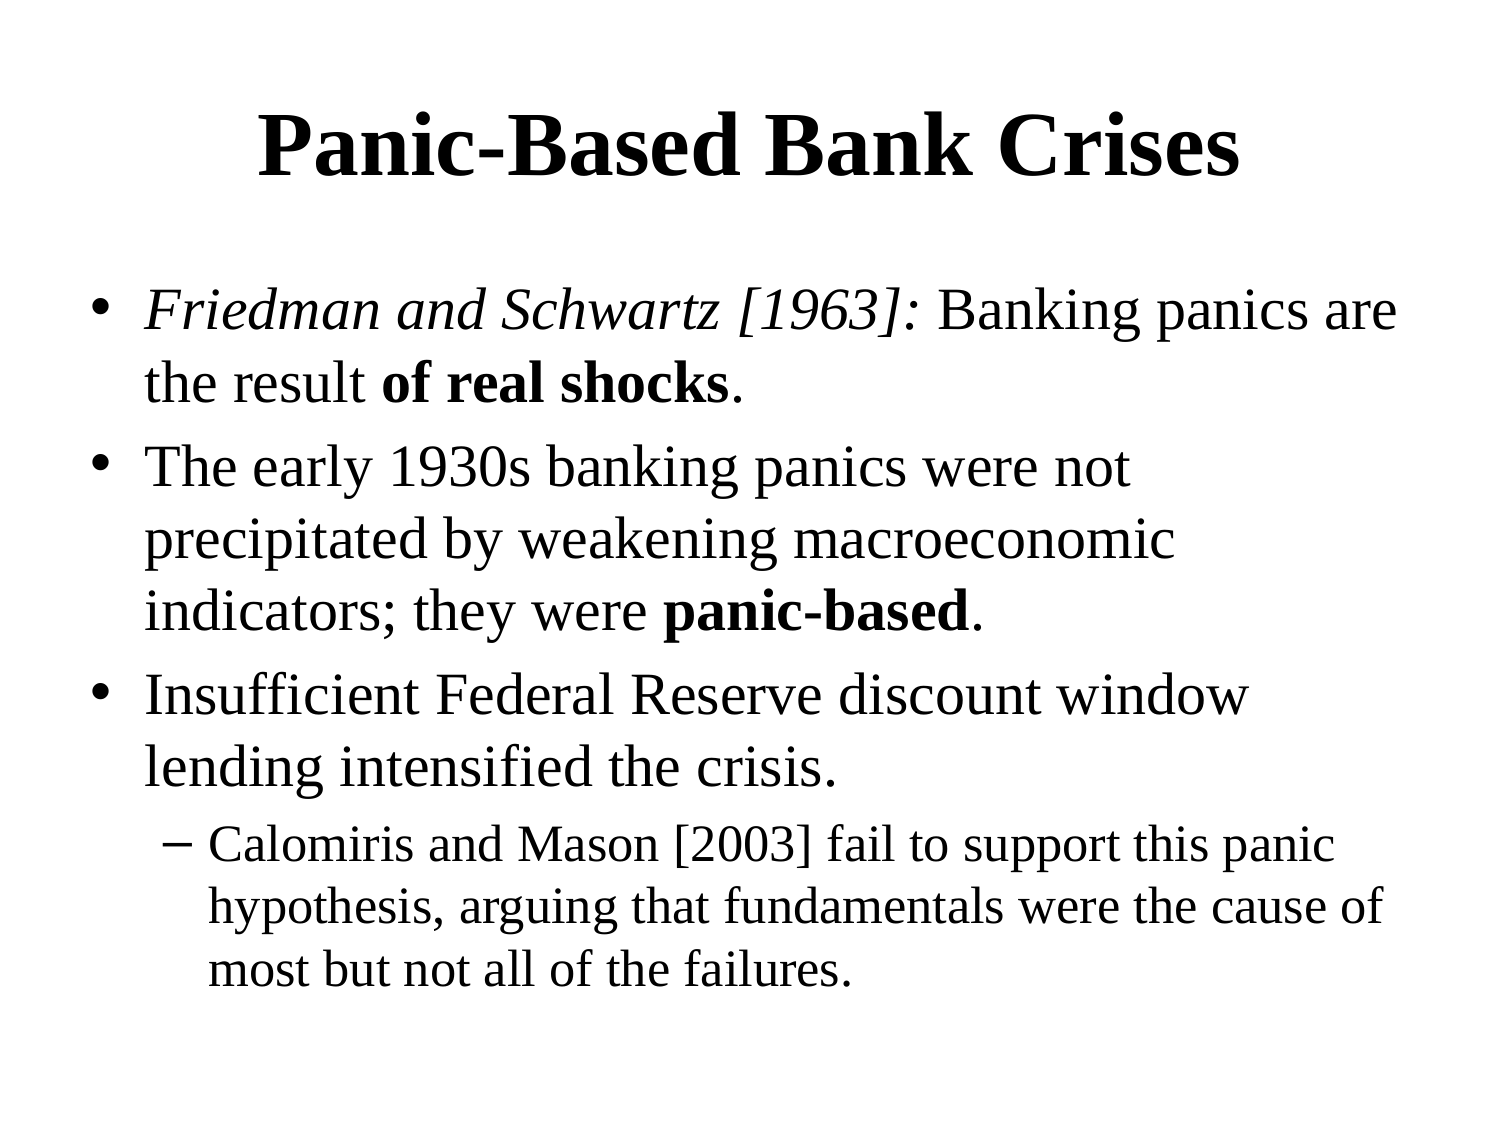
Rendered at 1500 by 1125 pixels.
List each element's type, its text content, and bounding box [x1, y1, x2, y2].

title Panic-Based Bank Crises [75, 45, 1425, 233]
list Friedman and Schwartz [1963]: Banking panics are the result of real shocks. The early 1930s banking panics were not precipitated by weakening macroeconomic indicators; they were panic-based. Insufficient Federal Reserve discount window lending intensified the crisis. Calomiris and Mason [2003] fail to support this panic hypothesis, arguing that fundamentals were the cause of most but not all of the failures. [75, 262, 1425, 1005]
